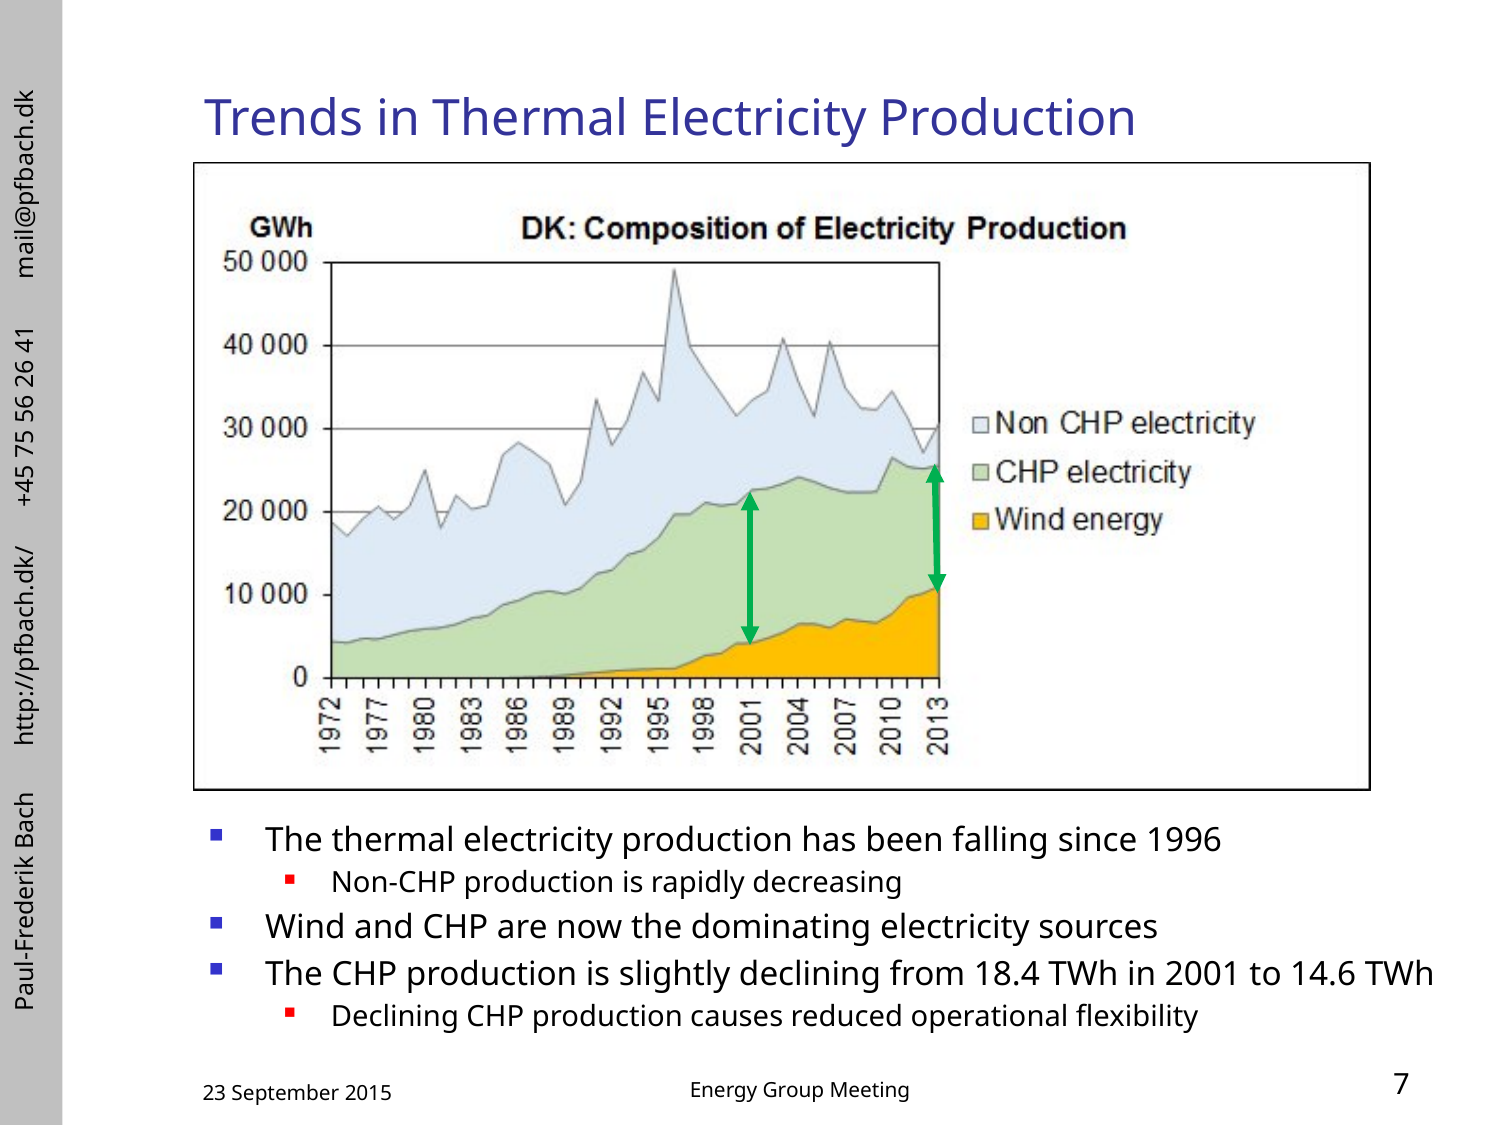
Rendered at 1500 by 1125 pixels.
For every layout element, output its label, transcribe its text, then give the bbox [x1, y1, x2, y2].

footer Energy Group Meeting [562, 1037, 1038, 1113]
list The thermal electricity production has been falling since 1996 Non-CHP production is rapidly decreasing Wind and CHP are now the dominating electricity sources The CHP production is slightly declining from 18.4 TWh in 2001 to 14.6 TWh Declining CHP production causes reduced operational flexibility [193, 810, 1469, 1059]
title Trends in Thermal Electricity Production [189, 54, 1468, 154]
slide_number 7 [1112, 1037, 1425, 1113]
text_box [934, 463, 938, 594]
picture [193, 162, 1371, 791]
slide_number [187, 1037, 500, 1113]
